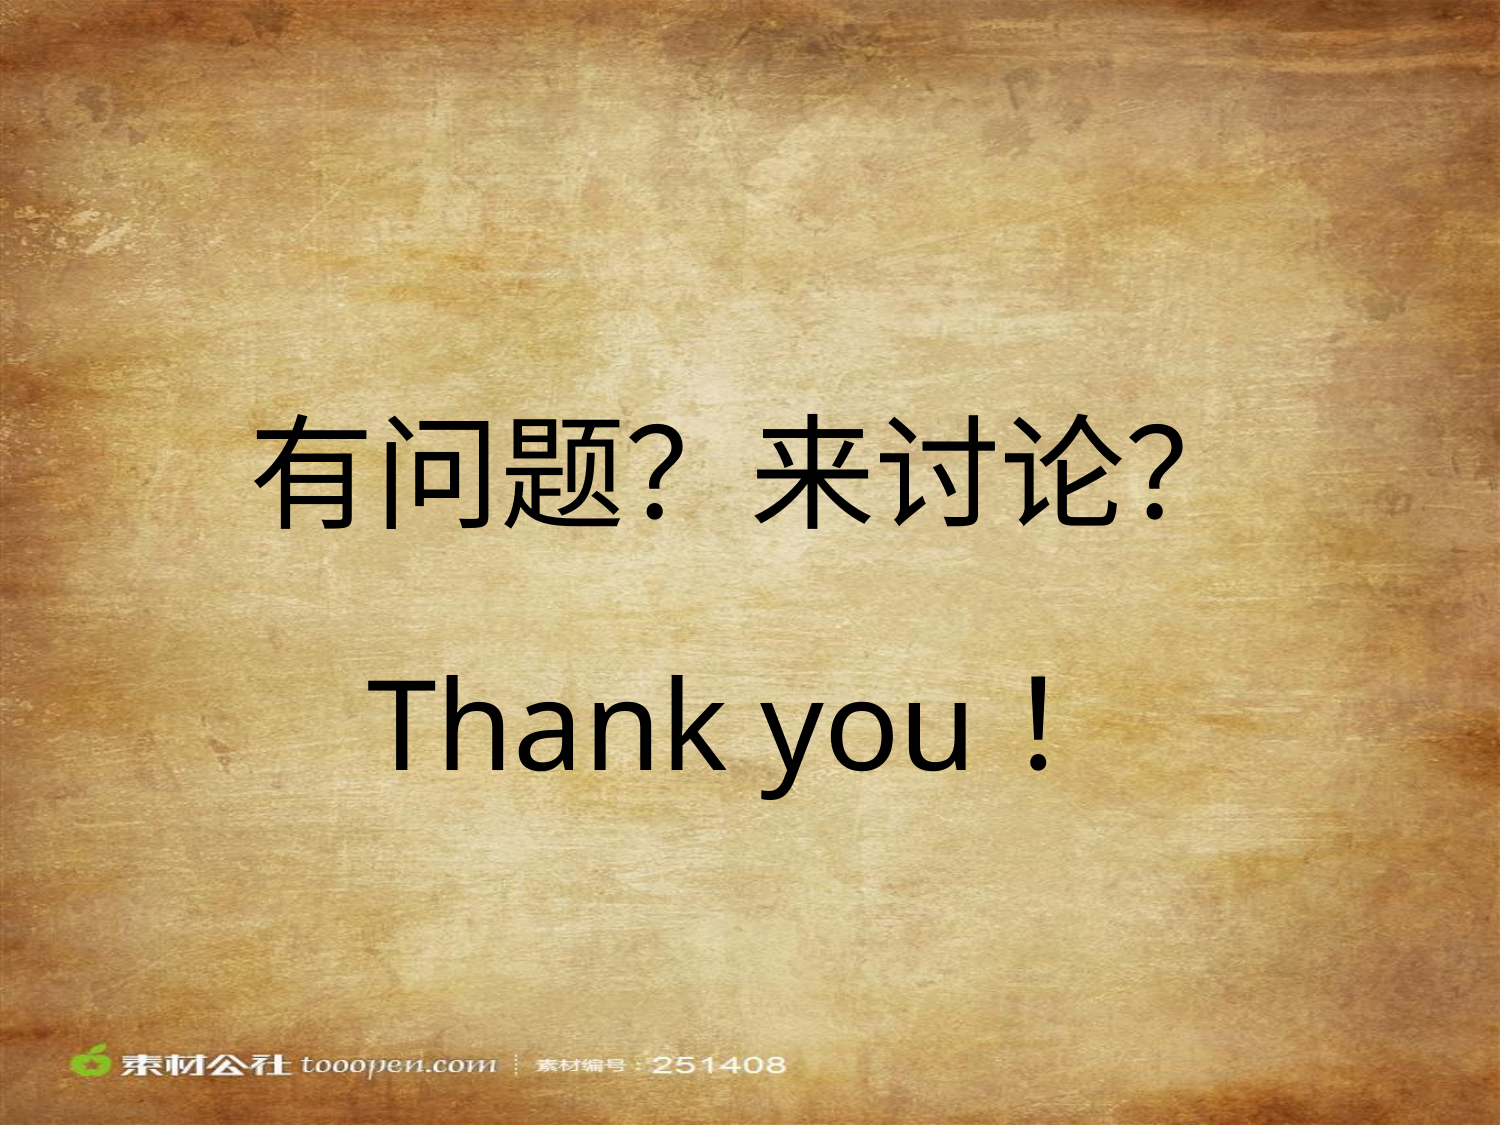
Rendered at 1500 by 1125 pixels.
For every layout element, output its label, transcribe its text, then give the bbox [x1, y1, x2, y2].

subtitle Thank you！ [225, 637, 1275, 925]
title 有问题？来讨论？ [112, 349, 1388, 591]
picture [0, 0, 1500, 1125]
